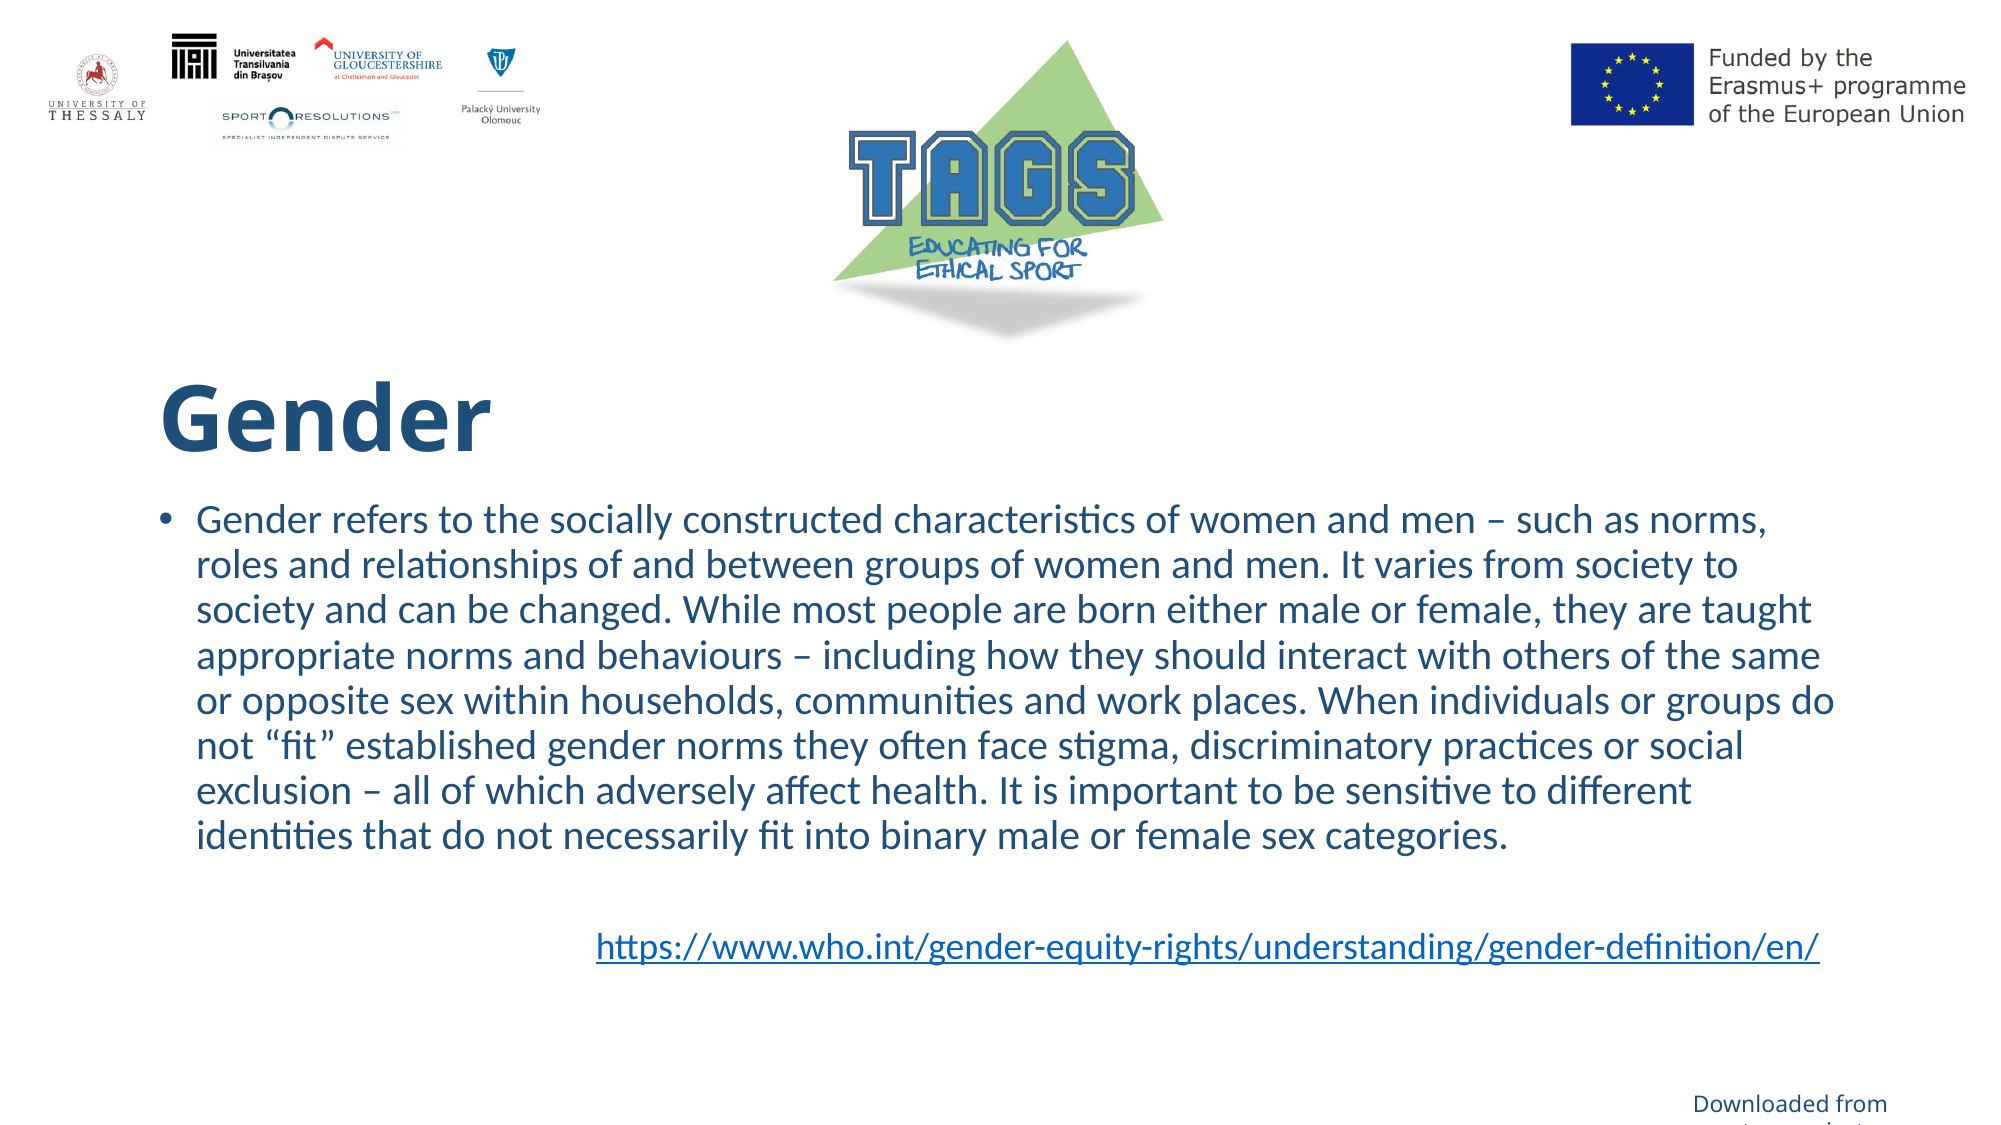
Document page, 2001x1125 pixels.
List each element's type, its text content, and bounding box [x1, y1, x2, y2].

title Gender [143, 358, 1855, 486]
text_box Downloaded from www.tagsproject.eu [1581, 1082, 2000, 1125]
list Gender refers to the socially constructed characteristics of women and men – such as norms, roles and relationships of and between groups of women and men. It varies from society to society and can be changed. While most people are born either male or female, they are taught appropriate norms and behaviours – including how they should interact with others of the same or opposite sex within households, communities and work places. When individuals or groups do not “fit” established gender norms they often face stigma, discriminatory practices or social exclusion – all of which adversely affect health. It is important to be sensitive to different identities that do not necessarily fit into binary male or female sex categories. [143, 490, 1869, 895]
picture [0, 0, 605, 168]
text_box https://www.who.int/gender-equity-rights/understanding/gender-definition/en/ [581, 914, 1869, 1019]
picture [807, 12, 1193, 355]
picture [1570, 42, 1966, 126]
